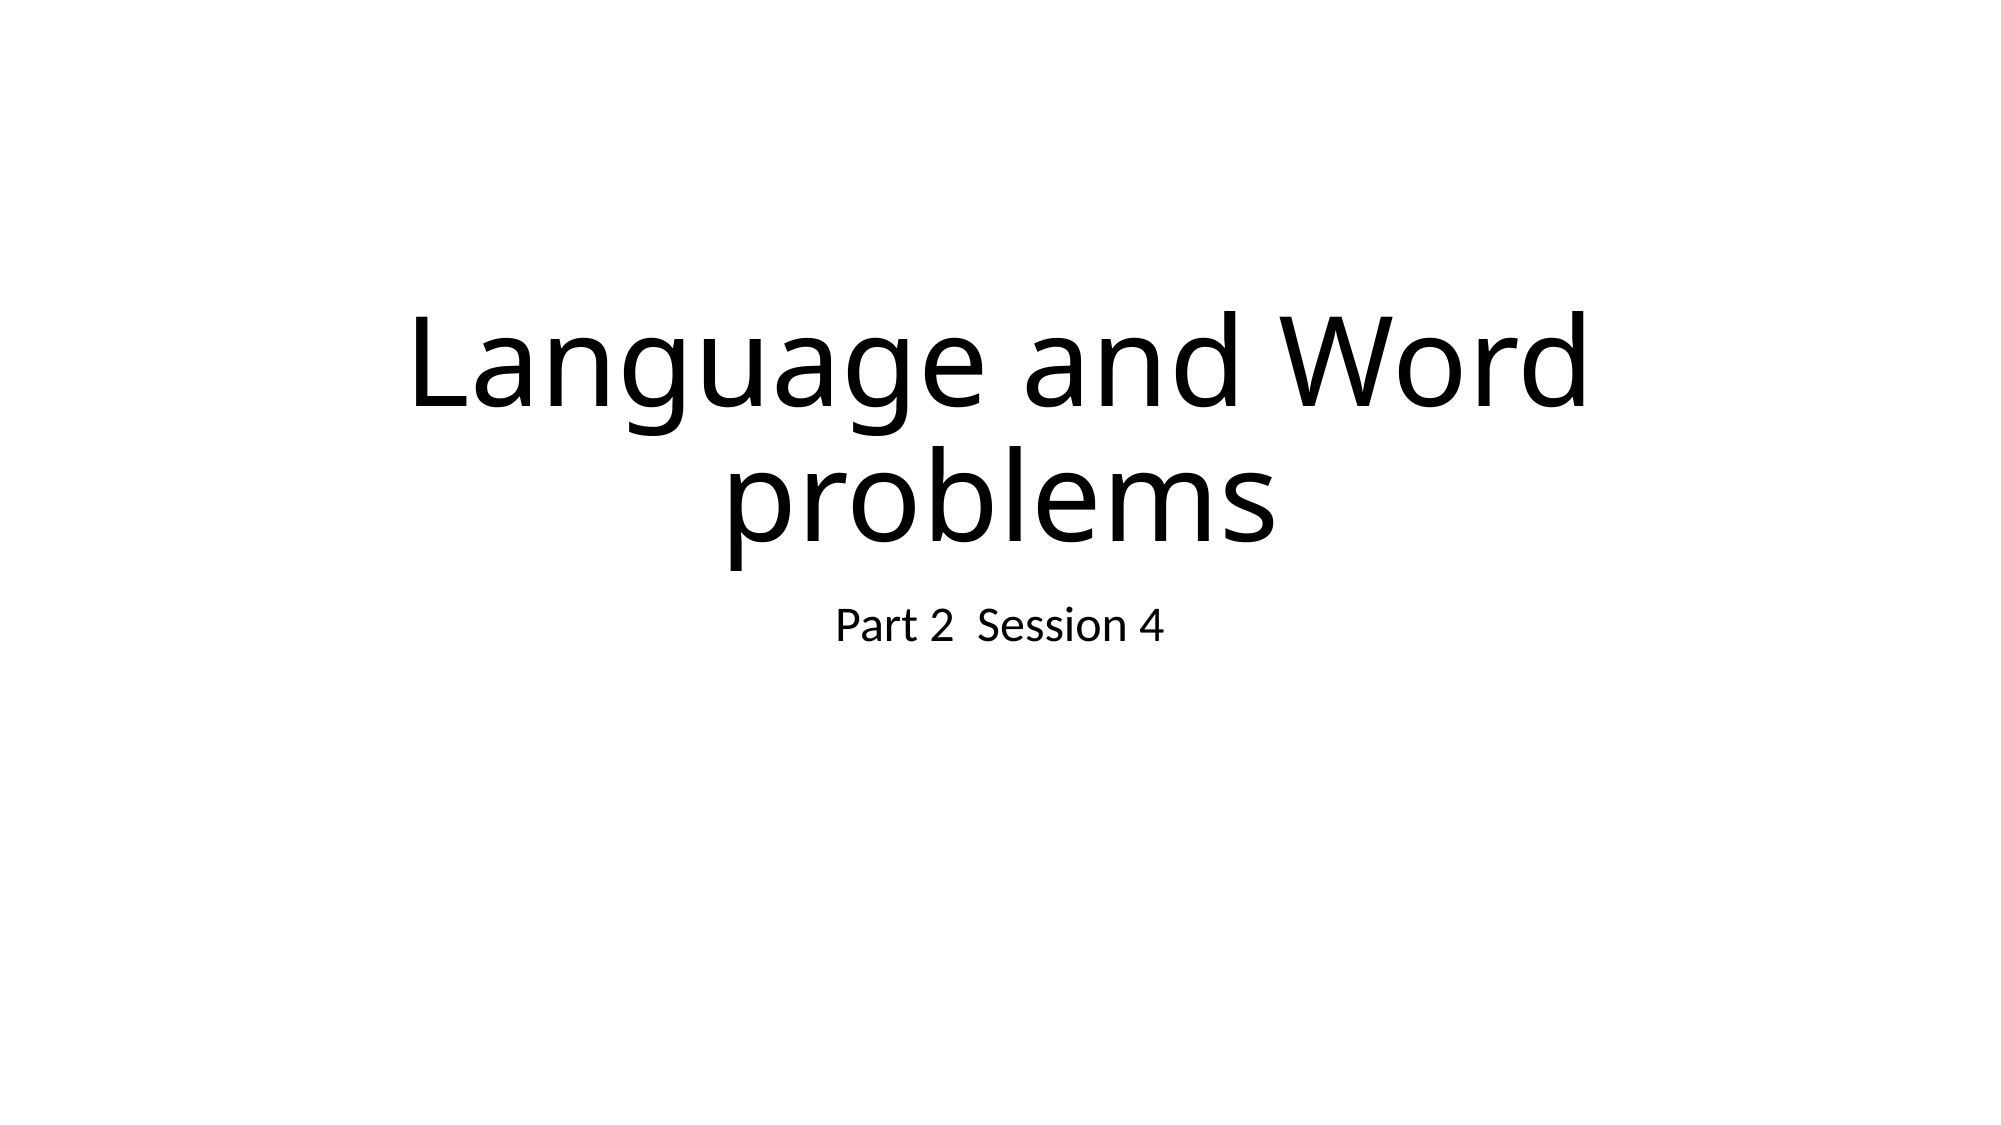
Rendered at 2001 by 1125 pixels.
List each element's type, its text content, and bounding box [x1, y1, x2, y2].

subtitle Part 2 Session 4 [249, 590, 1750, 863]
title Language and Word problems [249, 184, 1750, 576]
